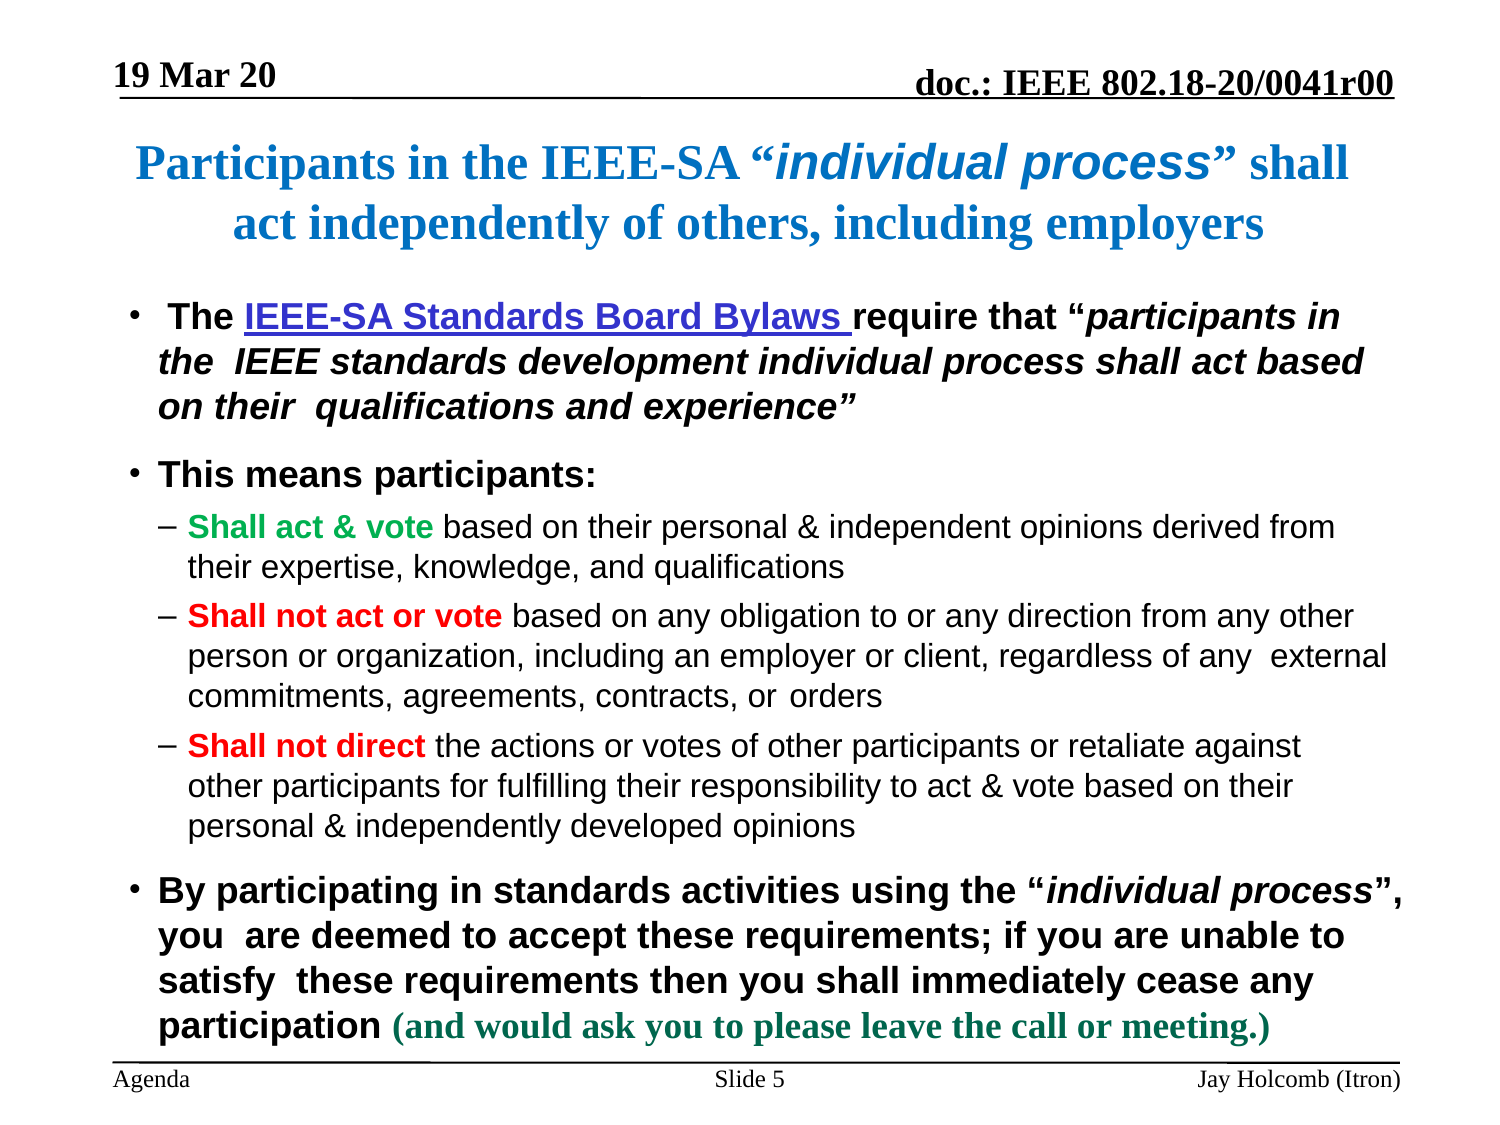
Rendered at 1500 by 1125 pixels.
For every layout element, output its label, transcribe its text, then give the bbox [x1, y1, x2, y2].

slide_number Slide 5 [699, 1061, 800, 1123]
list The IEEE-SA Standards Board Bylaws require that “participants in the IEEE standards development individual process shall act based on their qualifications and experience” This means participants: Shall act & vote based on their personal & independent opinions derived from their expertise, knowledge, and qualifications Shall not act or vote based on any obligation to or any direction from any other person or organization, including an employer or client, regardless of any external commitments, agreements, contracts, or orders Shall not direct the actions or votes of other participants or retaliate against other participants for fulfilling their responsibility to act & vote based on their personal & independently developed opinions By participating in standards activities using the “individual process”, you are deemed to accept these requirements; if you are unable to satisfy these requirements then you shall immediately cease any participation (and would ask you to please leave the call or meeting.) [110, 284, 1438, 960]
footer Jay Holcomb (Itron) [878, 1061, 1402, 1093]
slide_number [112, 49, 488, 95]
title Participants in the IEEE-SA “individual process” shall act independently of others, including employers [110, 104, 1387, 276]
